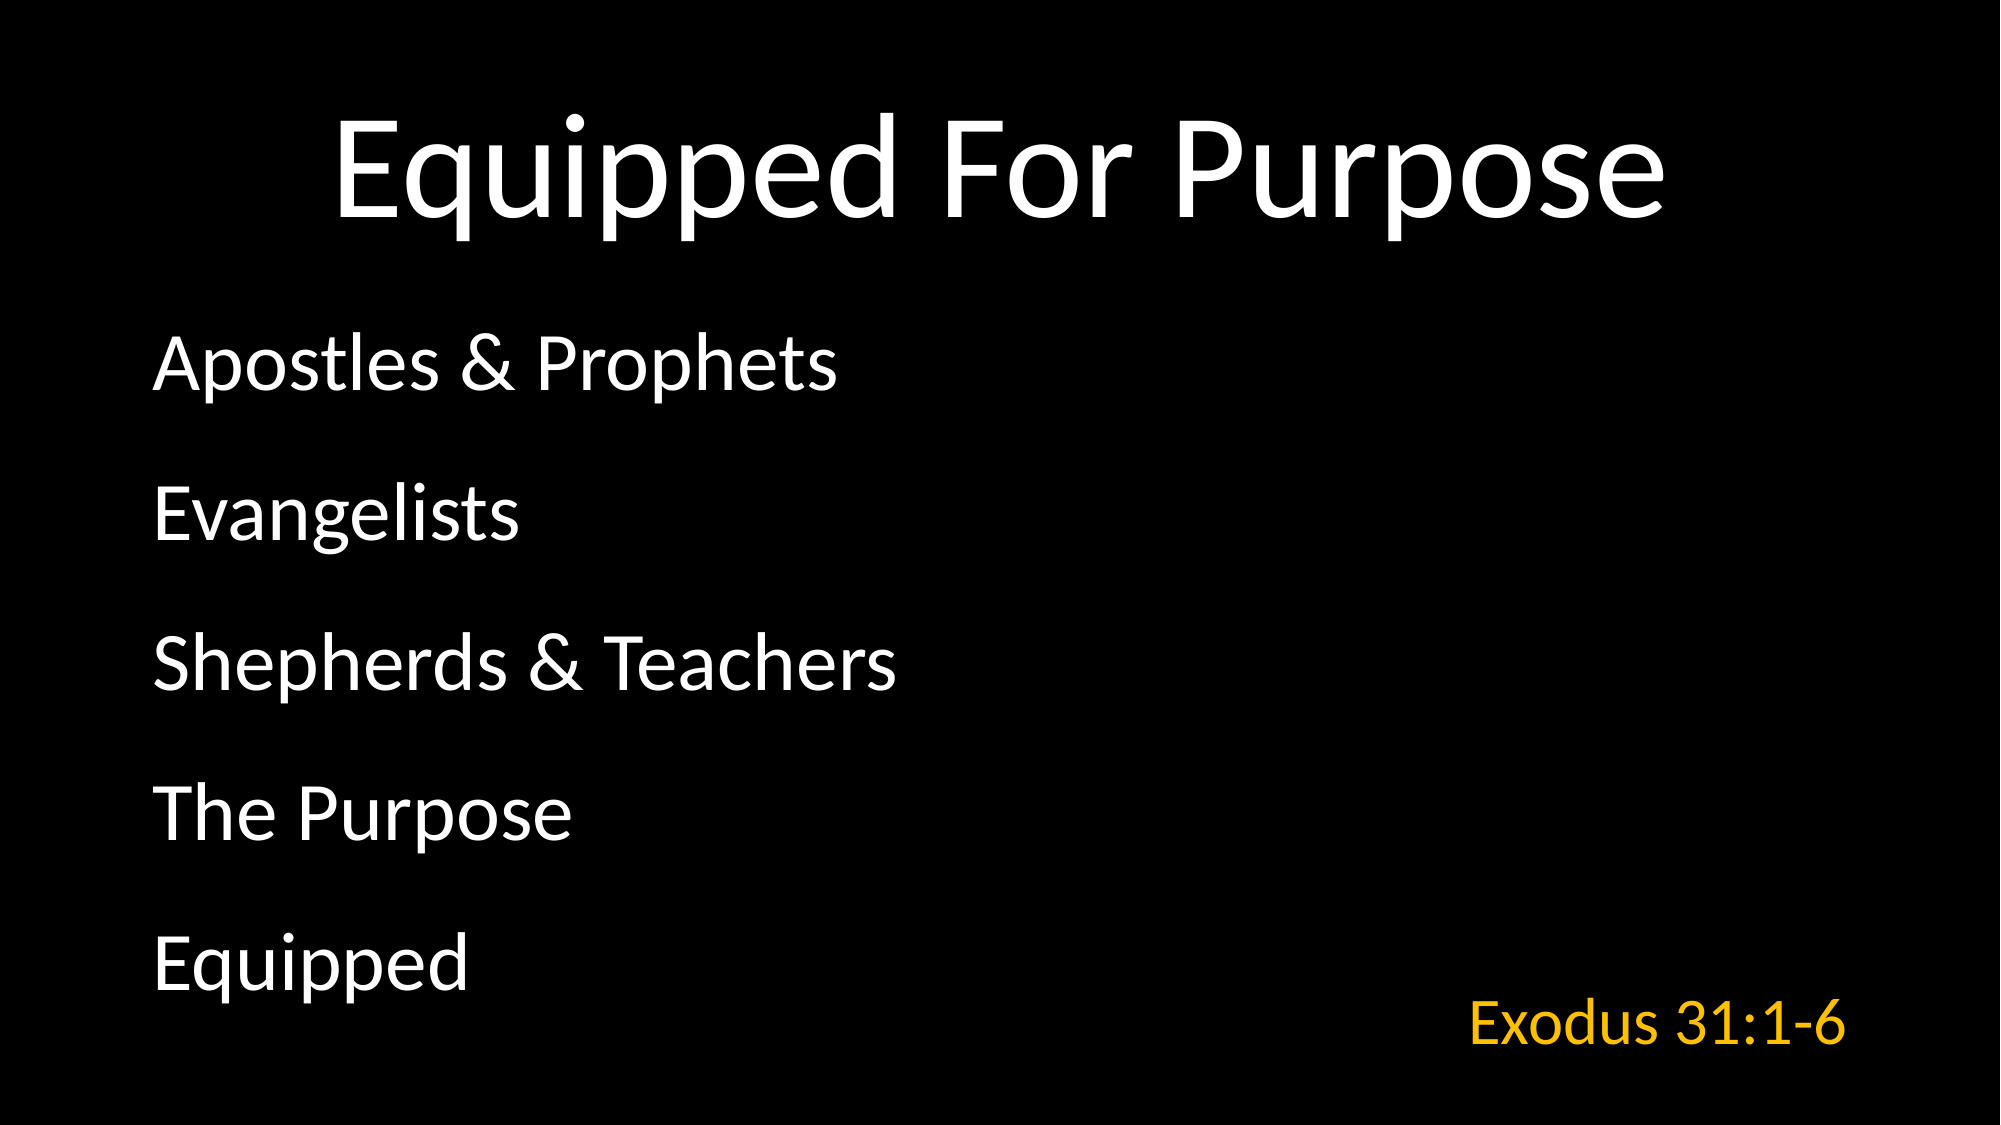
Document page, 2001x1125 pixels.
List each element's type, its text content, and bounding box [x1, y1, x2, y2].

list Exodus 31:1-6 [1012, 299, 1863, 1066]
title Equipped For Purpose [137, 59, 1863, 278]
list Apostles & Prophets Evangelists Shepherds & Teachers The Purpose Equipped [137, 299, 988, 1066]
